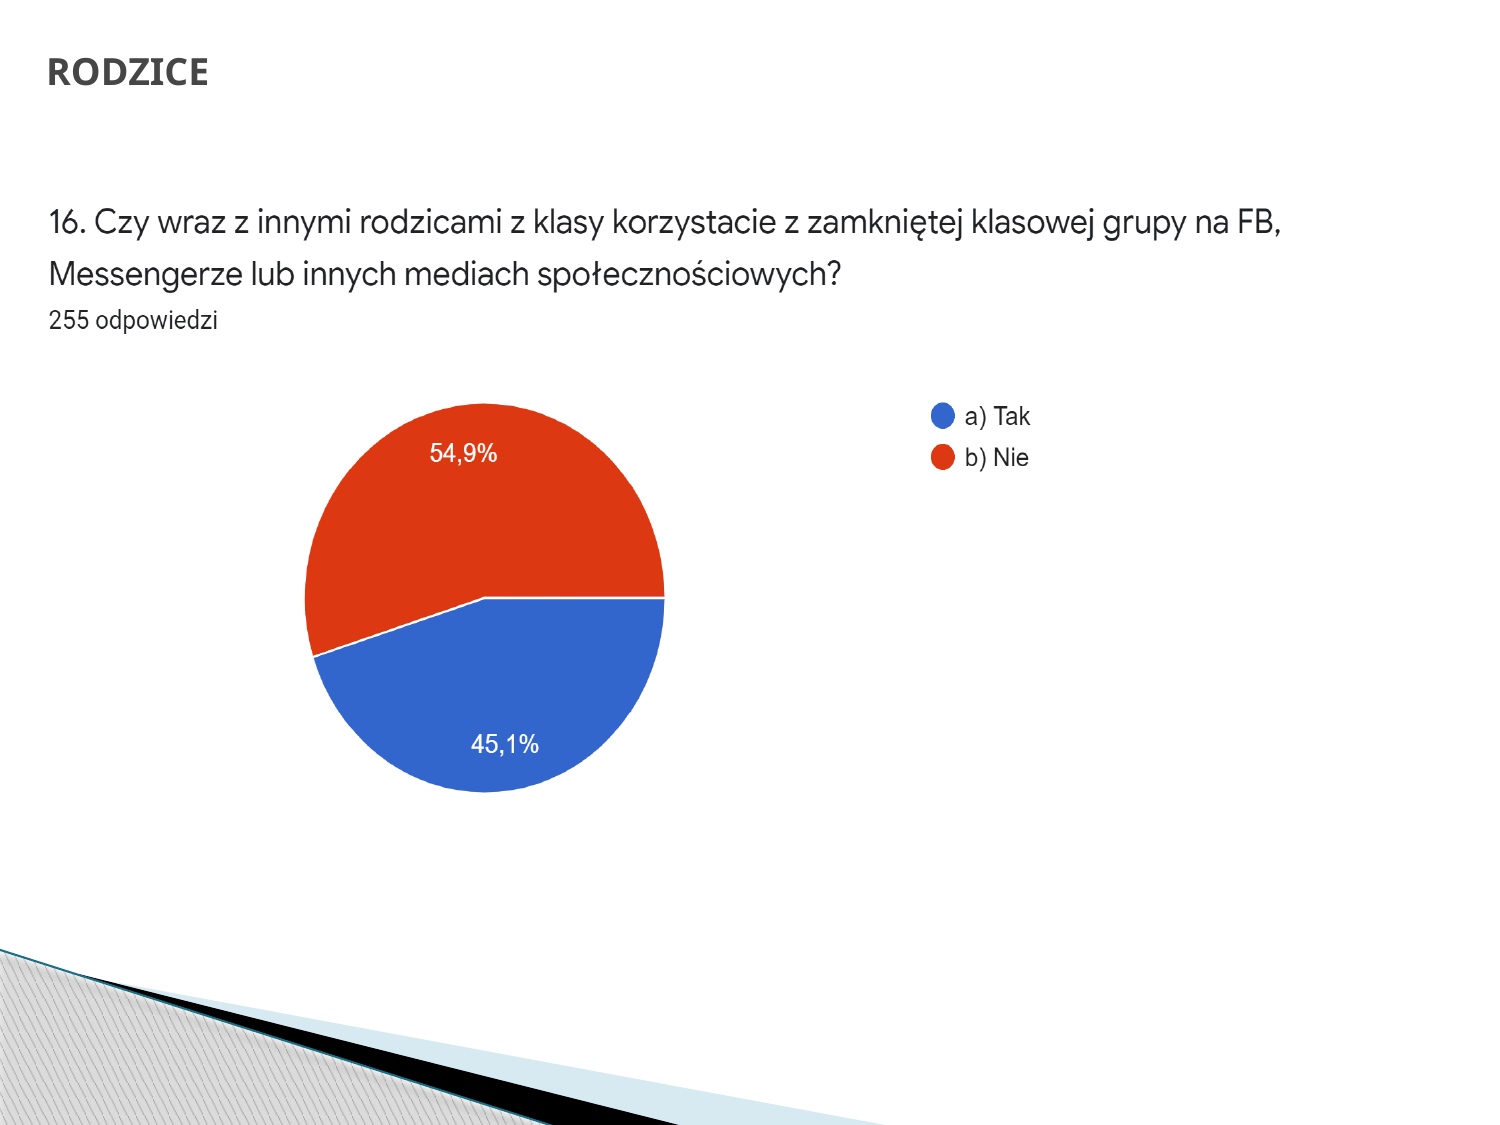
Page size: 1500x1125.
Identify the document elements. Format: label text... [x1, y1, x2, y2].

title RODZICE [31, 33, 1429, 145]
picture [0, 145, 1471, 867]
